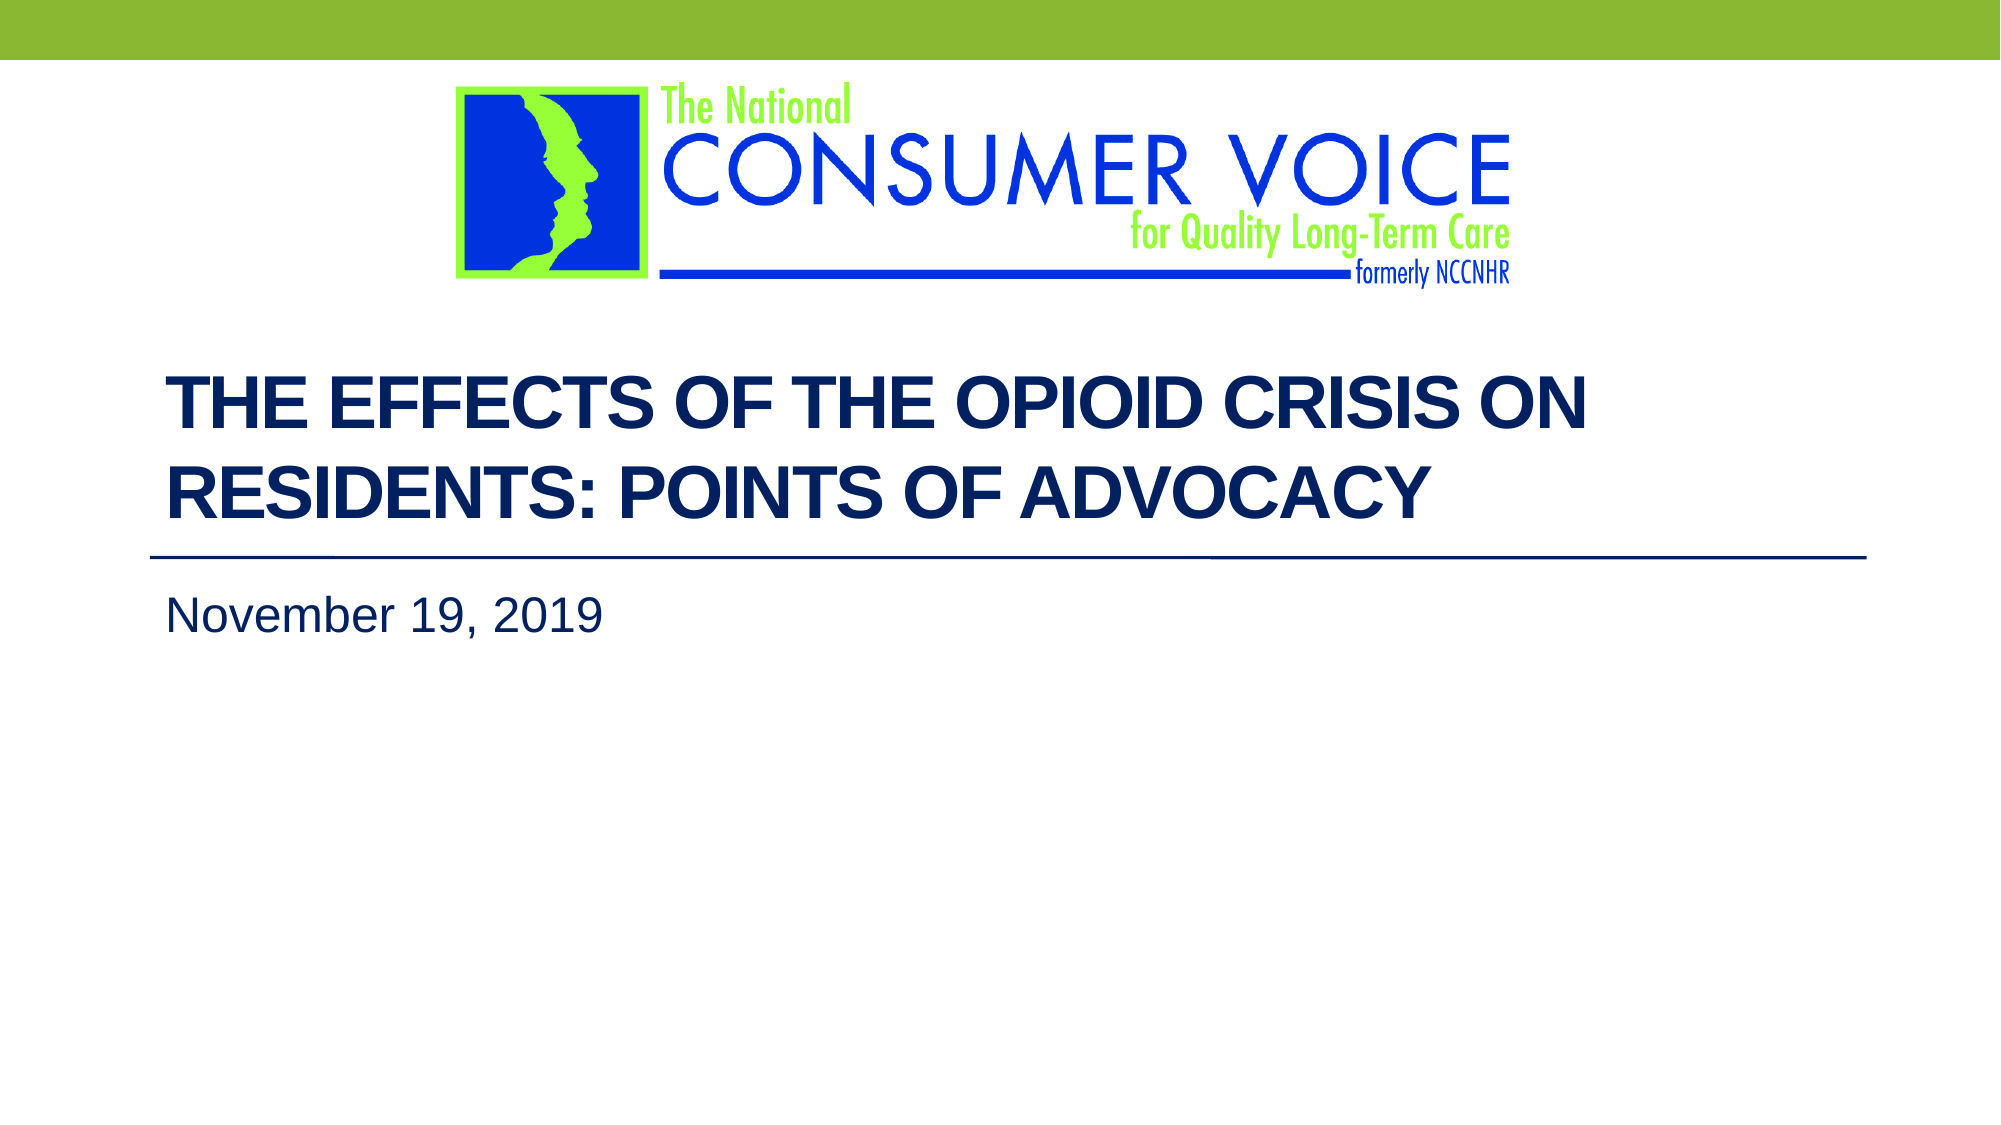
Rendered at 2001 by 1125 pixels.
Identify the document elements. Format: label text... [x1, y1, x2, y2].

title The effects of the opioid crisis on residents: points of advocacy [150, 305, 1866, 542]
subtitle November 19, 2019 [149, 574, 1551, 863]
picture [456, 82, 1510, 289]
